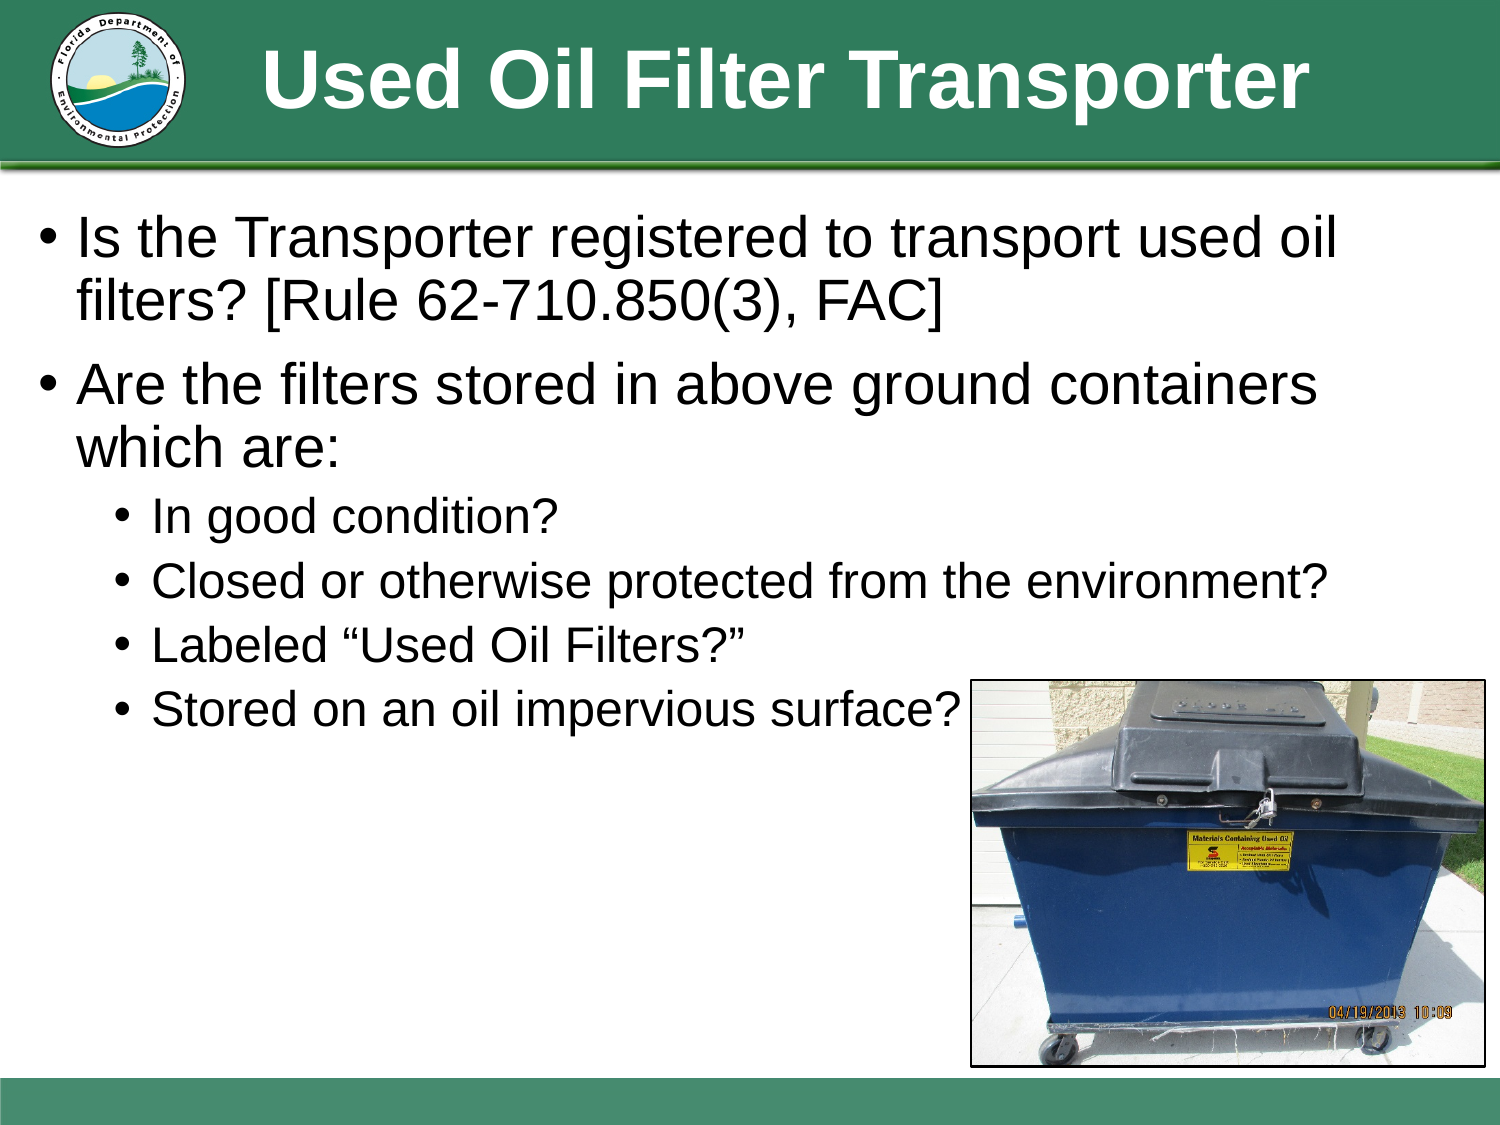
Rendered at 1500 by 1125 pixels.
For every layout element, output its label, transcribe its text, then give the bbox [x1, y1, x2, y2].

title Used Oil Filter Transporter [162, 0, 1411, 163]
list Is the Transporter registered to transport used oil filters? [Rule 62-710.850(3), FAC] Are the filters stored in above ground containers which are: In good condition? Closed or otherwise protected from the environment? Labeled “Used Oil Filters?” Stored on an oil impervious surface? [23, 200, 1358, 976]
picture [0, 0, 1500, 1125]
